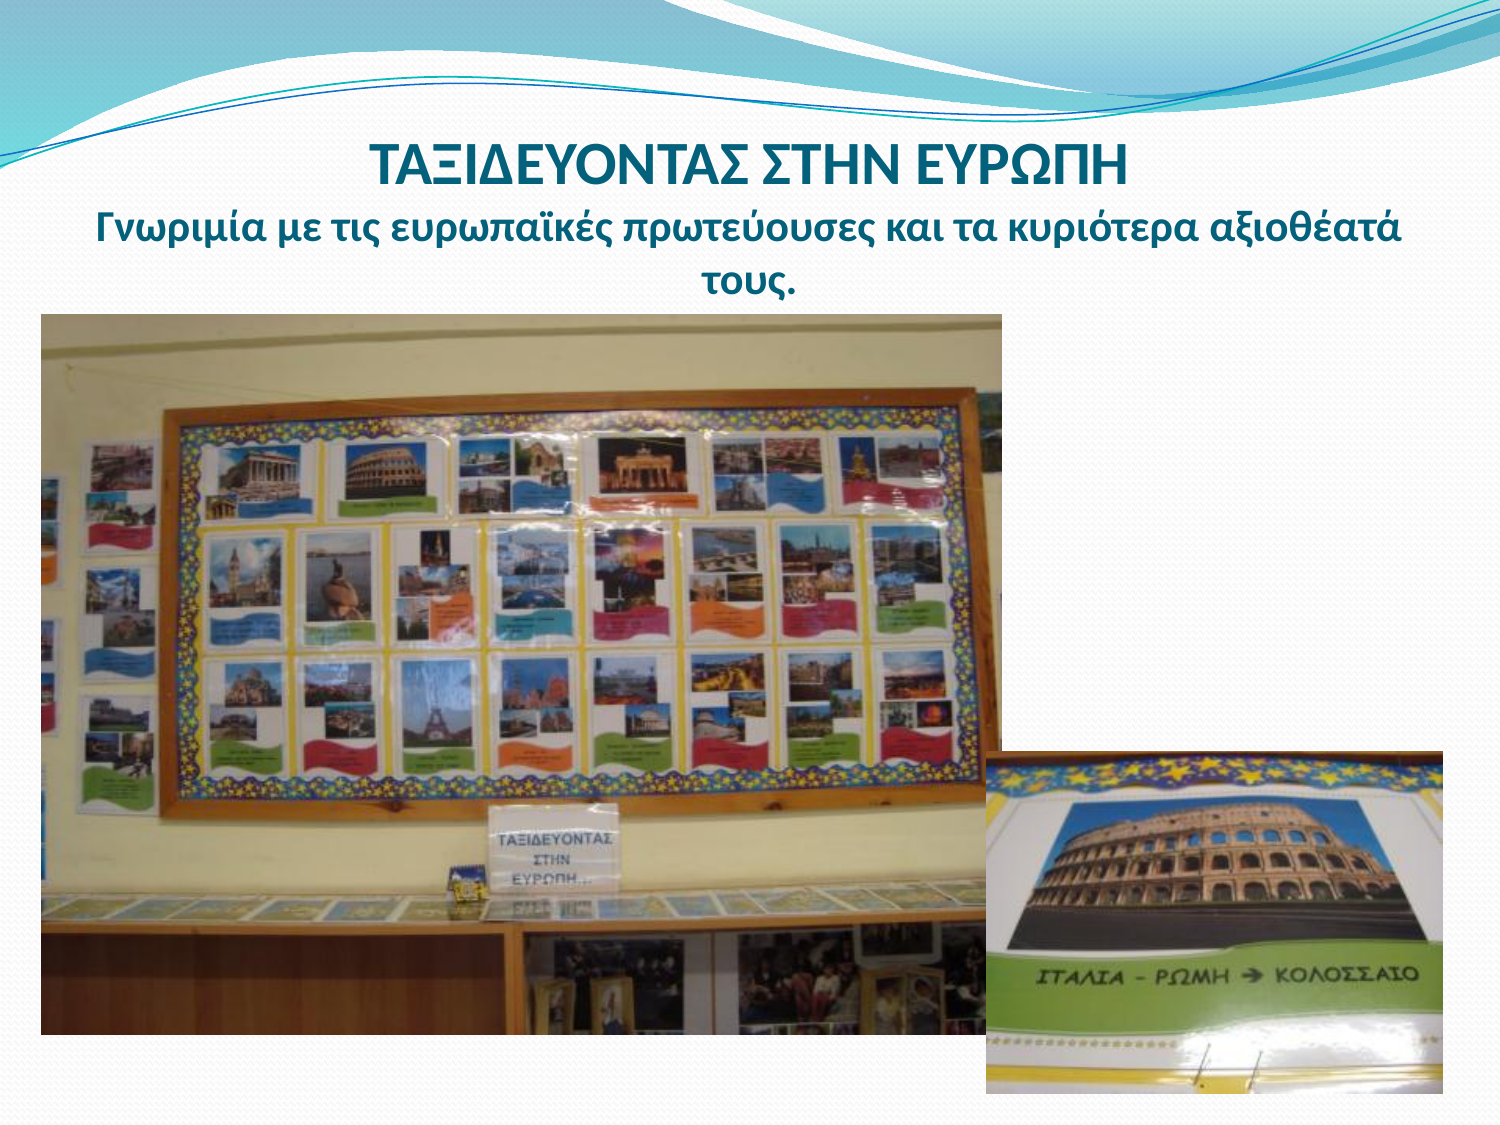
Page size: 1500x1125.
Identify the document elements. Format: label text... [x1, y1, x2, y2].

text_box [979, 753, 985, 1035]
picture [985, 751, 1444, 1095]
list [41, 314, 1002, 1035]
title ΤΑΞΙΔΕΥΟΝΤΑΣ ΣΤΗΝ ΕΥΡΩΠΗ Γνωριμία με τις ευρωπαϊκές πρωτεύουσες και τα κυριότερα αξιοθέατά τους. [75, 115, 1425, 303]
